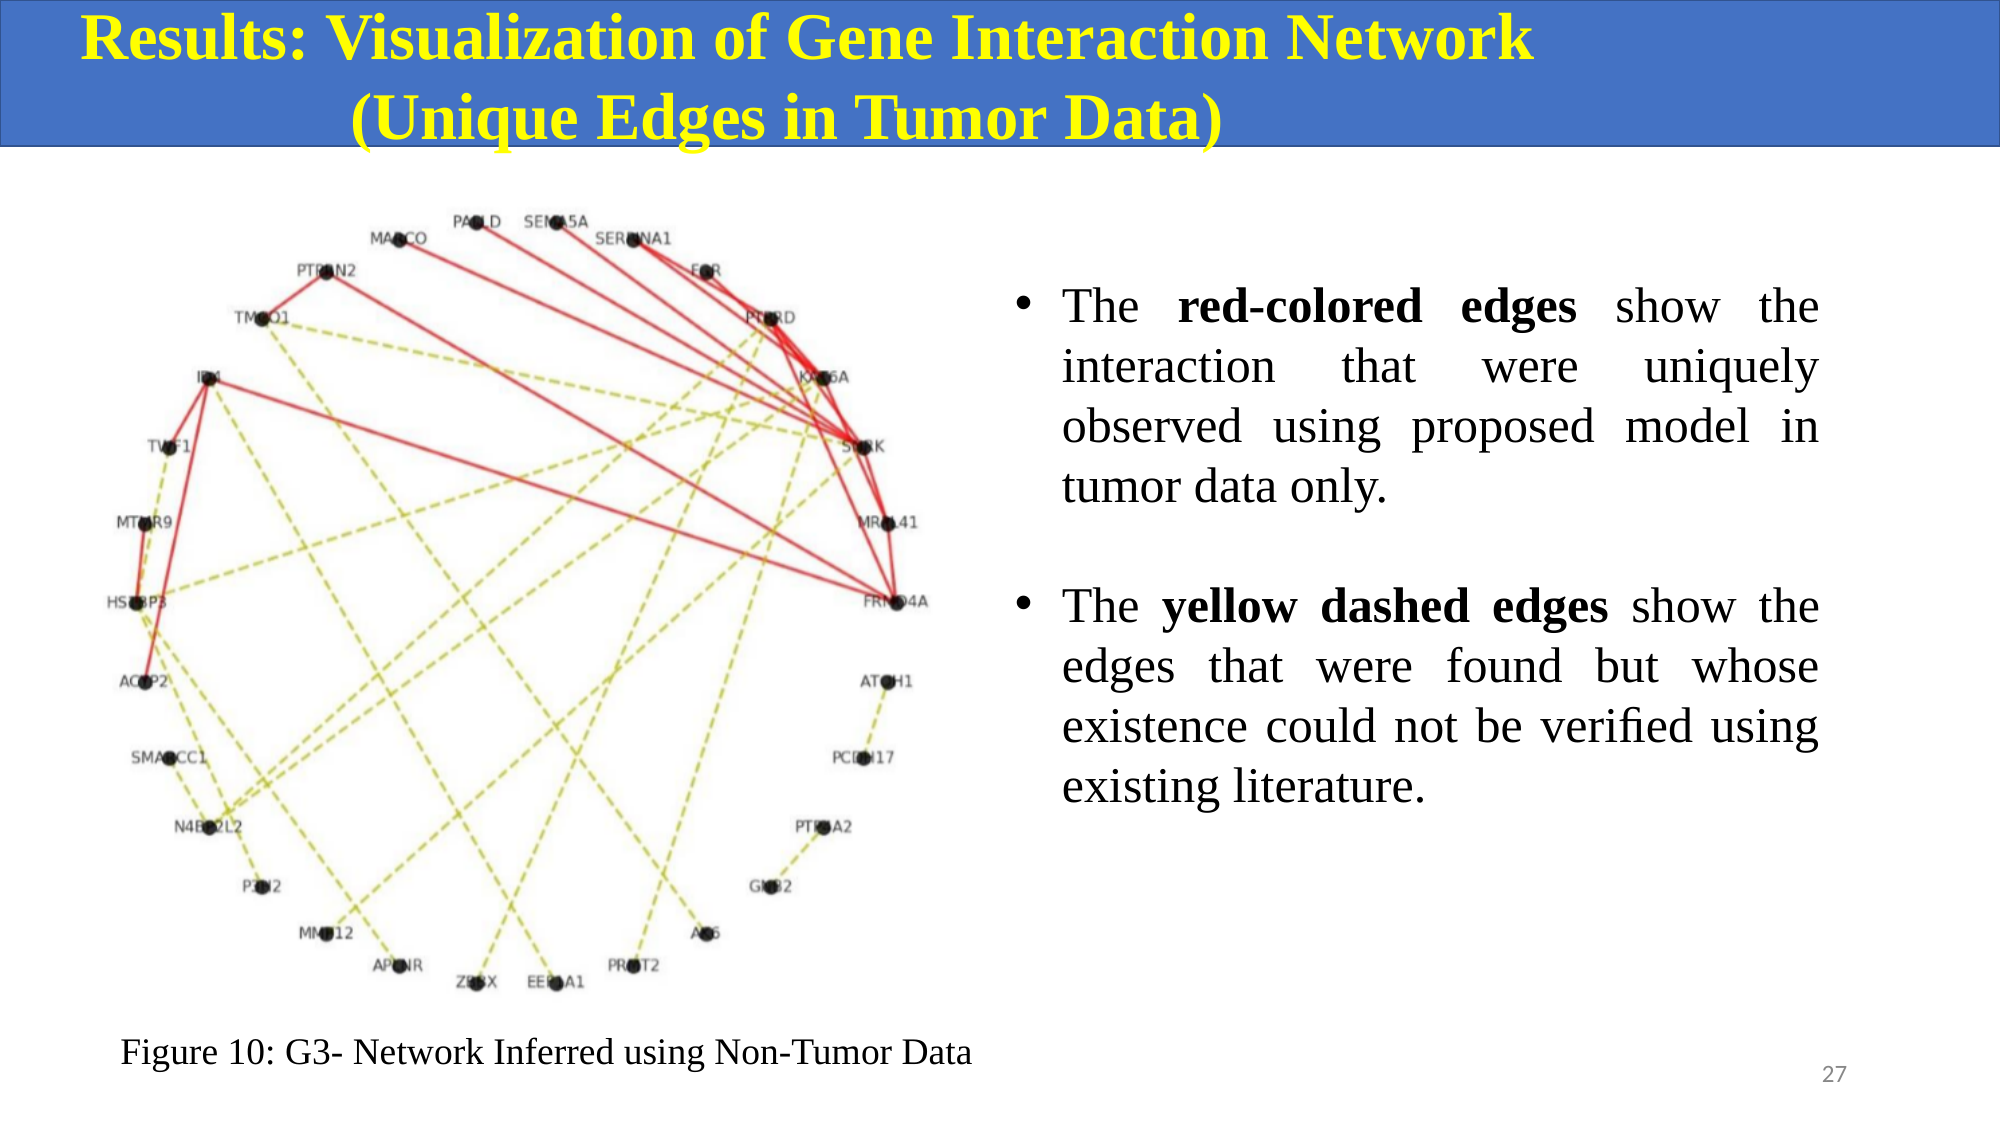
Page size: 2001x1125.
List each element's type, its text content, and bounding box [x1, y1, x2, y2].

text_box Figure 10: G3- Network Inferred using Non-Tumor Data [105, 1019, 1013, 1125]
picture [59, 157, 967, 1032]
text_box Results: Visualization of Gene Interaction Network (Unique Edges in Tumor Data) [0, 0, 2000, 147]
text_box The red-colored edges show the interaction that were uniquely observed using proposed model in tumor data only. The yellow dashed edges show the edges that were found but whose existence could not be veriﬁed using existing literature. [999, 264, 1835, 880]
slide_number ‹#› [1412, 1042, 1863, 1103]
